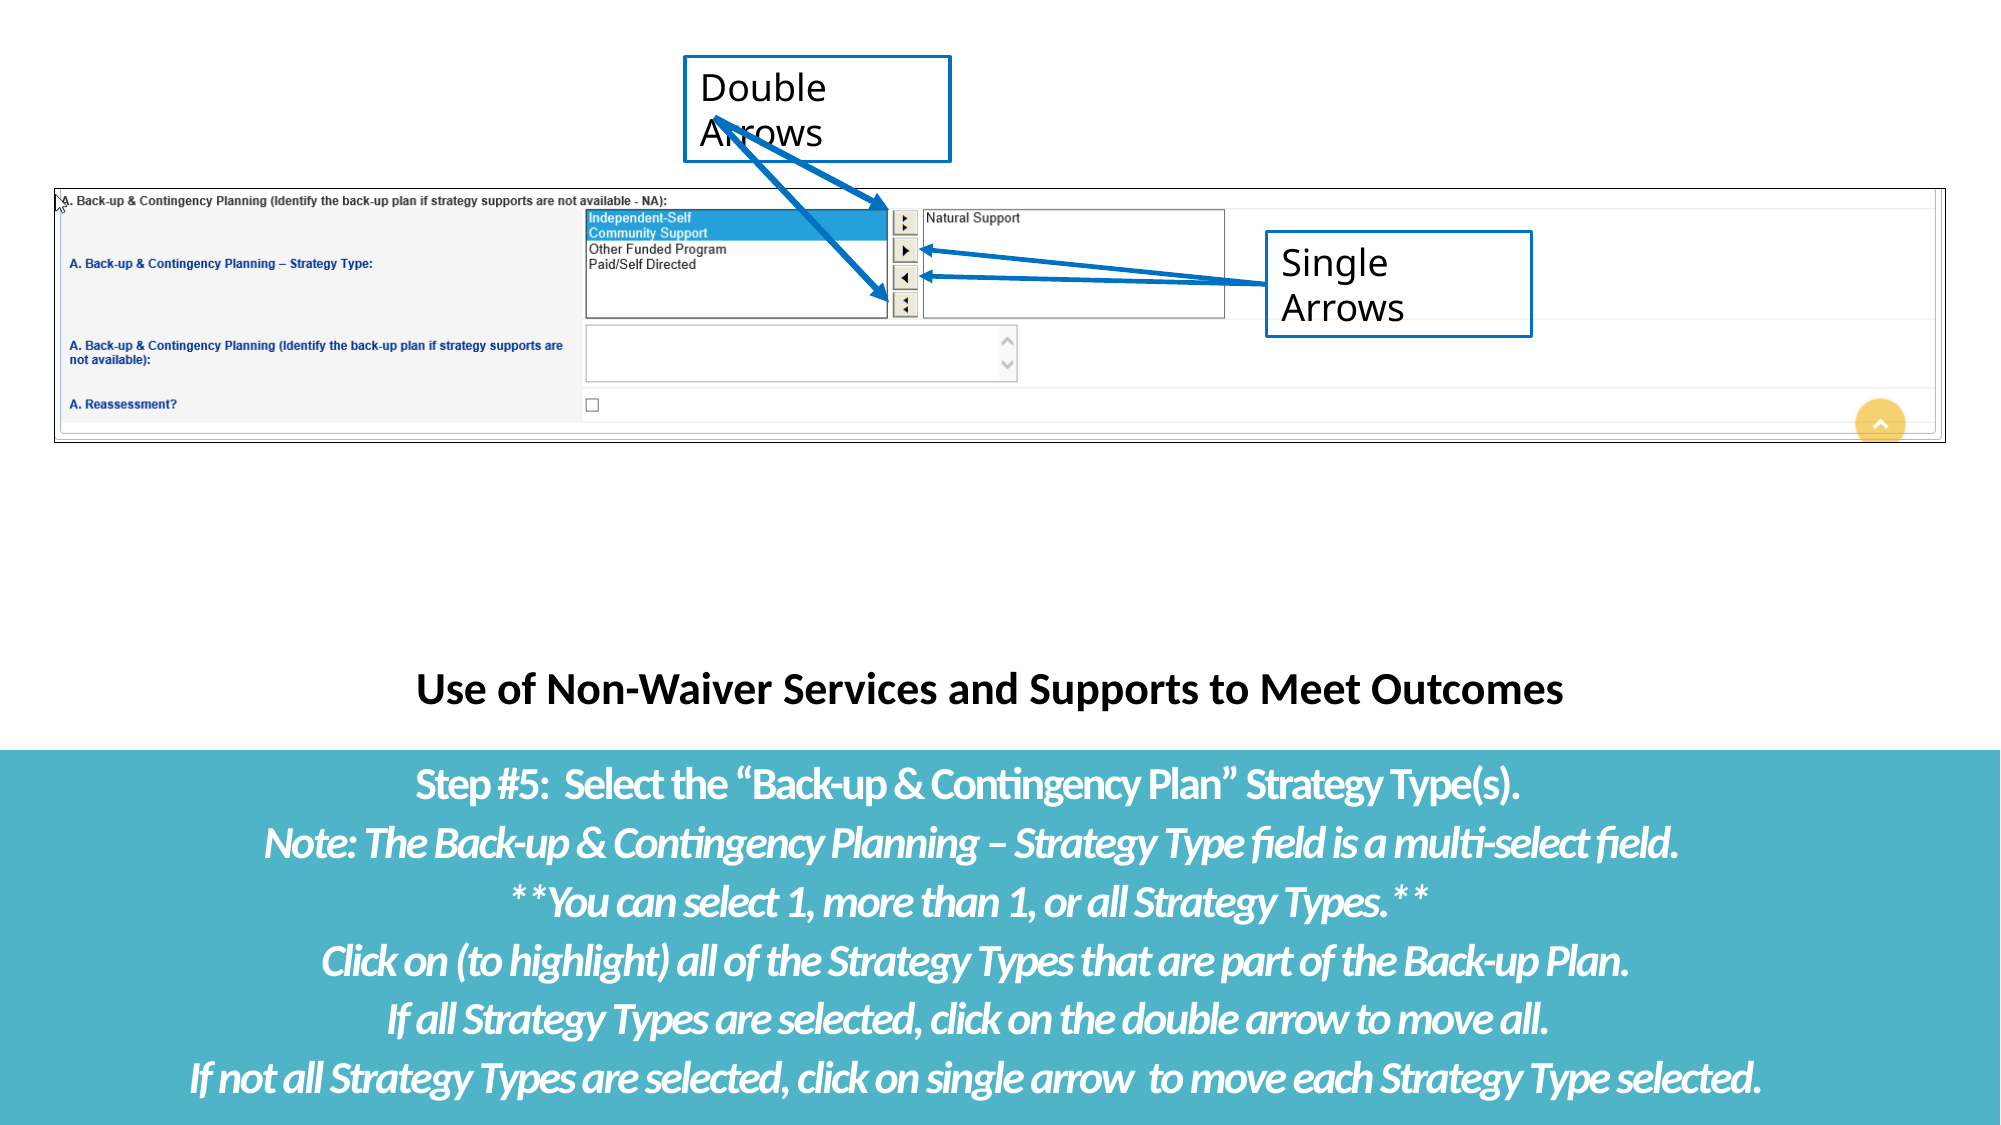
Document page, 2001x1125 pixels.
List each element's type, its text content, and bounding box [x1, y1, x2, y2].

picture [54, 188, 1946, 443]
text_box [0, 0, 2000, 751]
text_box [918, 248, 1267, 261]
title Step #5: Select the “Back-up & Contingency Plan” Strategy Type(s). Note: The Back-up & Contingency Planning – Strategy Type field is a multi-select field. **You can select 1, more than 1, or all Strategy Types.** Click on (to highlight) all of the Strategy Types that are part of the Back-up Plan. If all Strategy Types are selected, click on the double arrow to move all. If not all Strategy Types are selected, click on single arrow to move each Strategy Type selected. [58, 892, 1895, 1111]
text_box [0, 751, 2000, 1125]
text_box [918, 261, 1267, 277]
text_box Double Arrows [684, 56, 950, 162]
text_box Use of Non-Waiver Services and Supports to Meet Outcomes [114, 651, 1867, 721]
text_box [714, 117, 890, 303]
